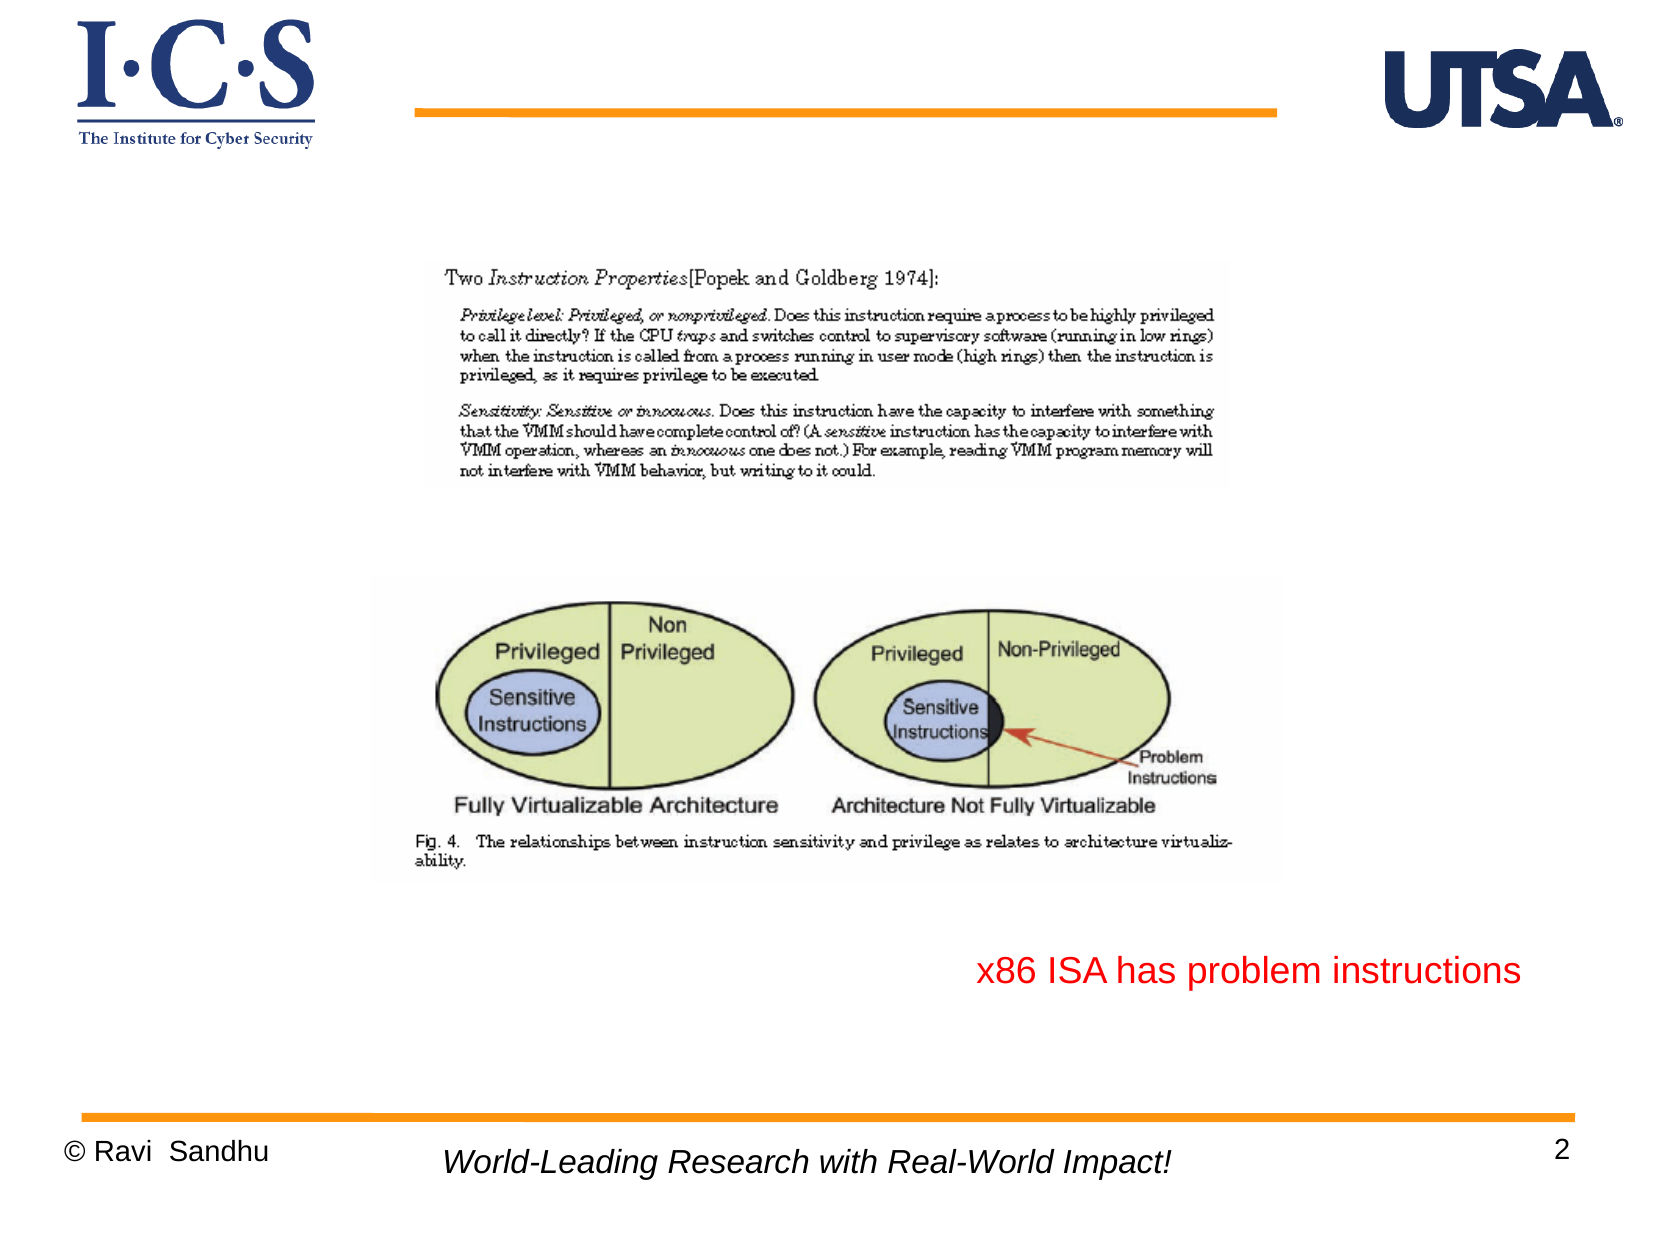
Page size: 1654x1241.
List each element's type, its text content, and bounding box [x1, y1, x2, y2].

picture [1385, 49, 1623, 128]
text_box World-Leading Research with Real-World Impact! [427, 1132, 1188, 1188]
picture [423, 260, 1231, 489]
picture [370, 575, 1284, 883]
text_box x86 ISA has problem instructions [961, 938, 1558, 999]
picture [73, 0, 317, 151]
text_box © Ravi Sandhu [64, 1132, 450, 1218]
slide_number 2 [1181, 1125, 1575, 1219]
